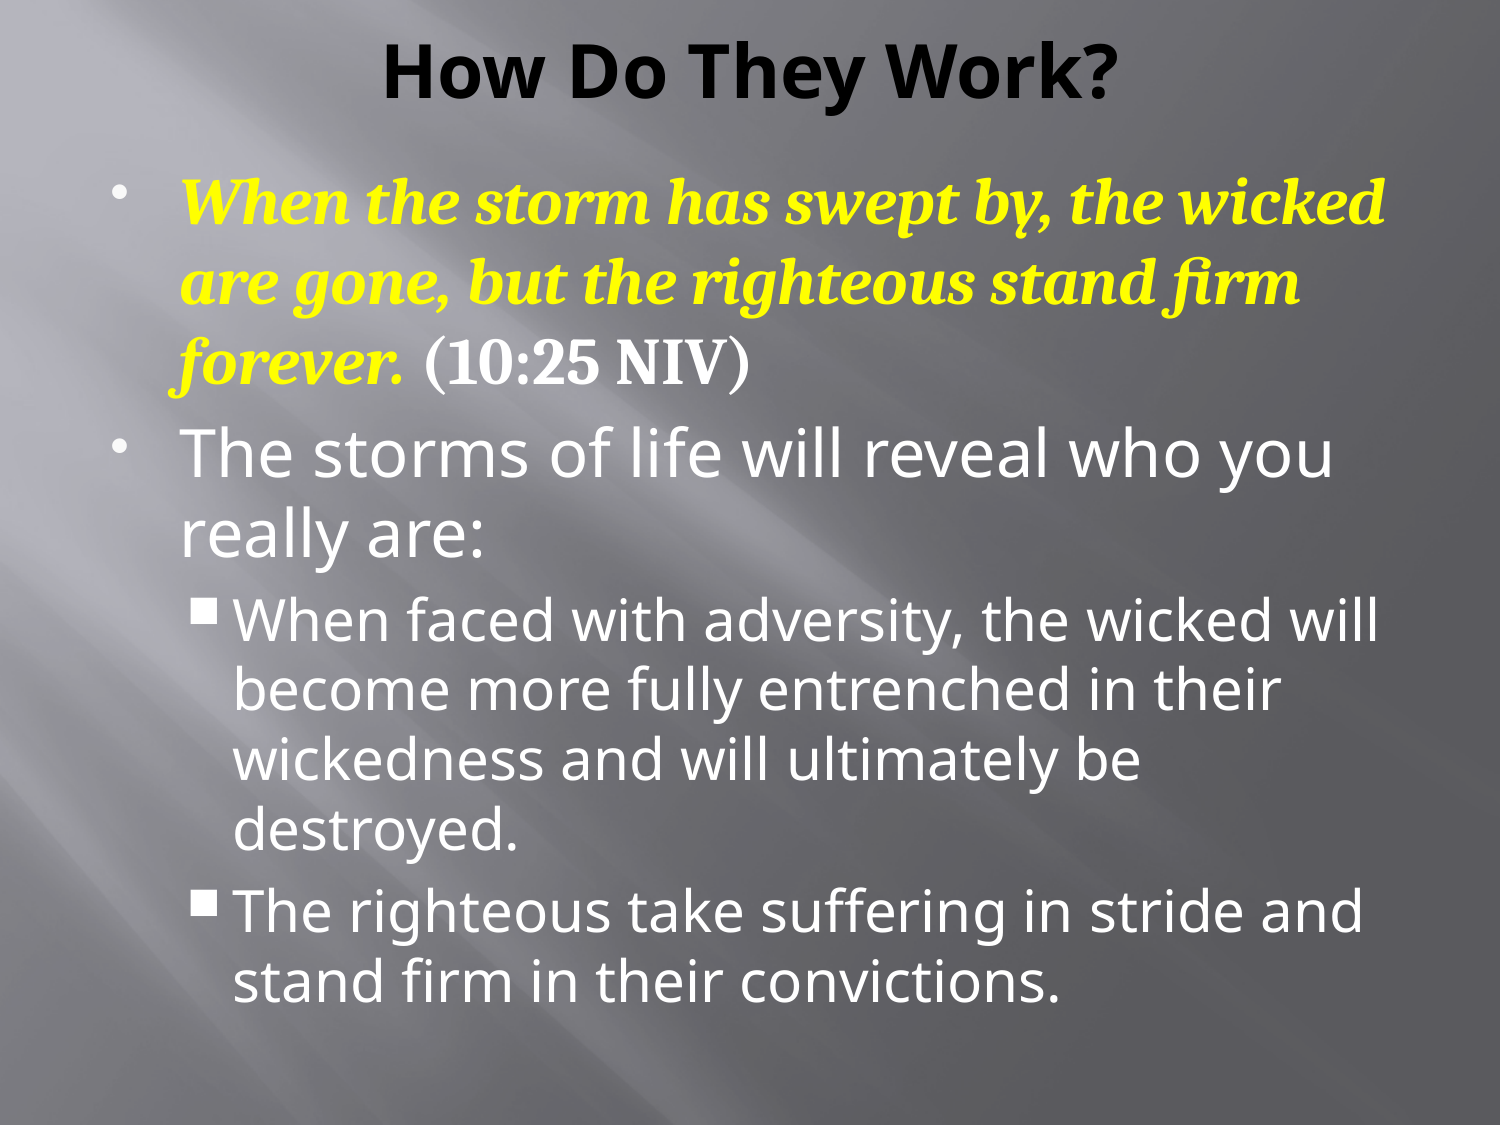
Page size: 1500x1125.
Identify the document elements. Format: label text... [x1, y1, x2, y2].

list When the storm has swept by, the wicked are gone, but the righteous stand firm forever. (10:25 NIV) The storms of life will reveal who you really are: When faced with adversity, the wicked will become more fully entrenched in their wickedness and will ultimately be destroyed. The righteous take suffering in stride and stand firm in their convictions. [75, 149, 1425, 1125]
title How Do They Work? [0, 0, 1500, 138]
